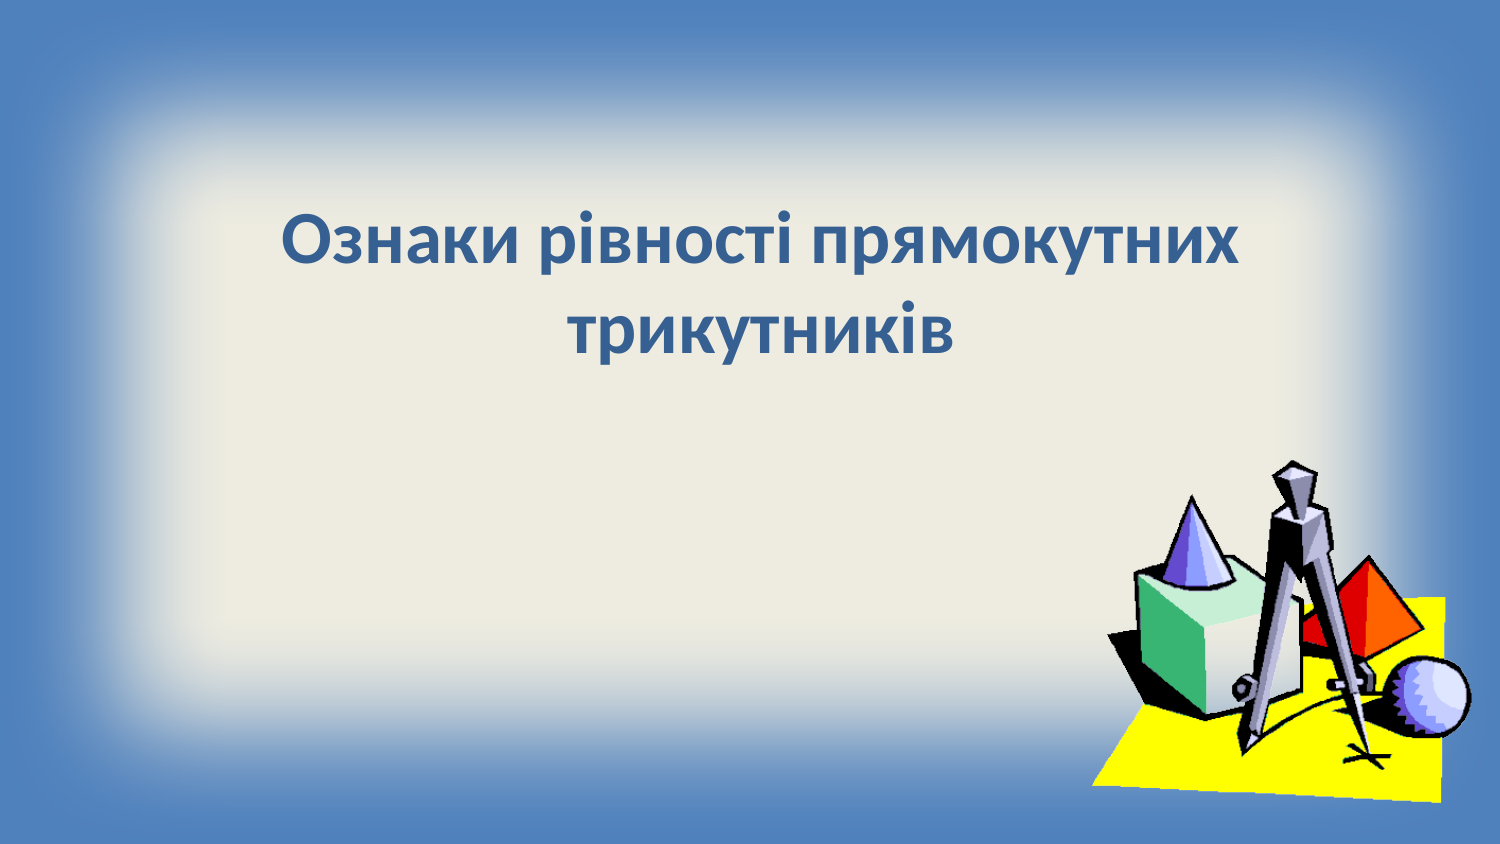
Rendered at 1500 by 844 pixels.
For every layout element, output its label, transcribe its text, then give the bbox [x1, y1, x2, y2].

title Ознаки рівності прямокутних трикутників [123, 232, 1399, 414]
picture [1092, 456, 1474, 805]
